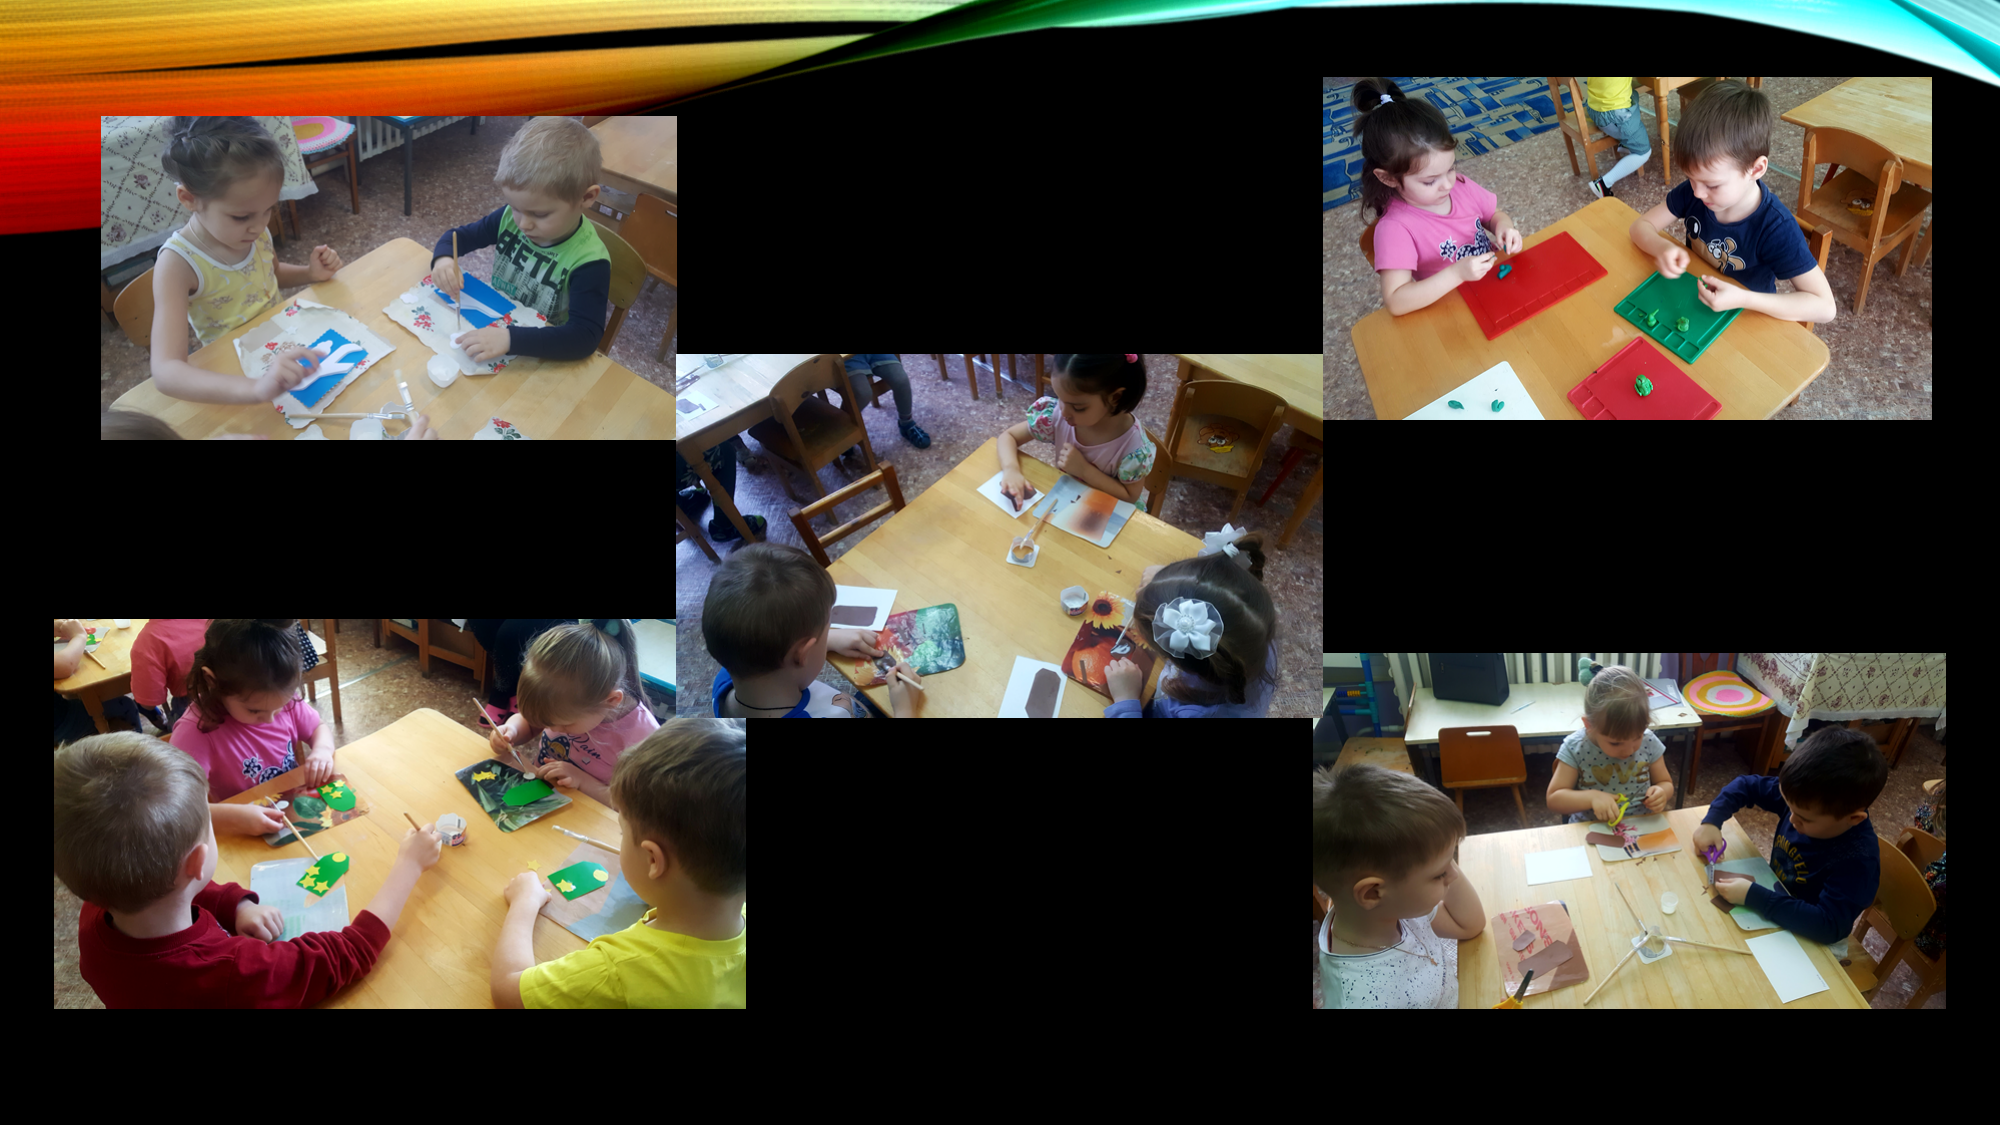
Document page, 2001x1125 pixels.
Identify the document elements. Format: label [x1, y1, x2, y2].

picture [0, 0, 2000, 1009]
